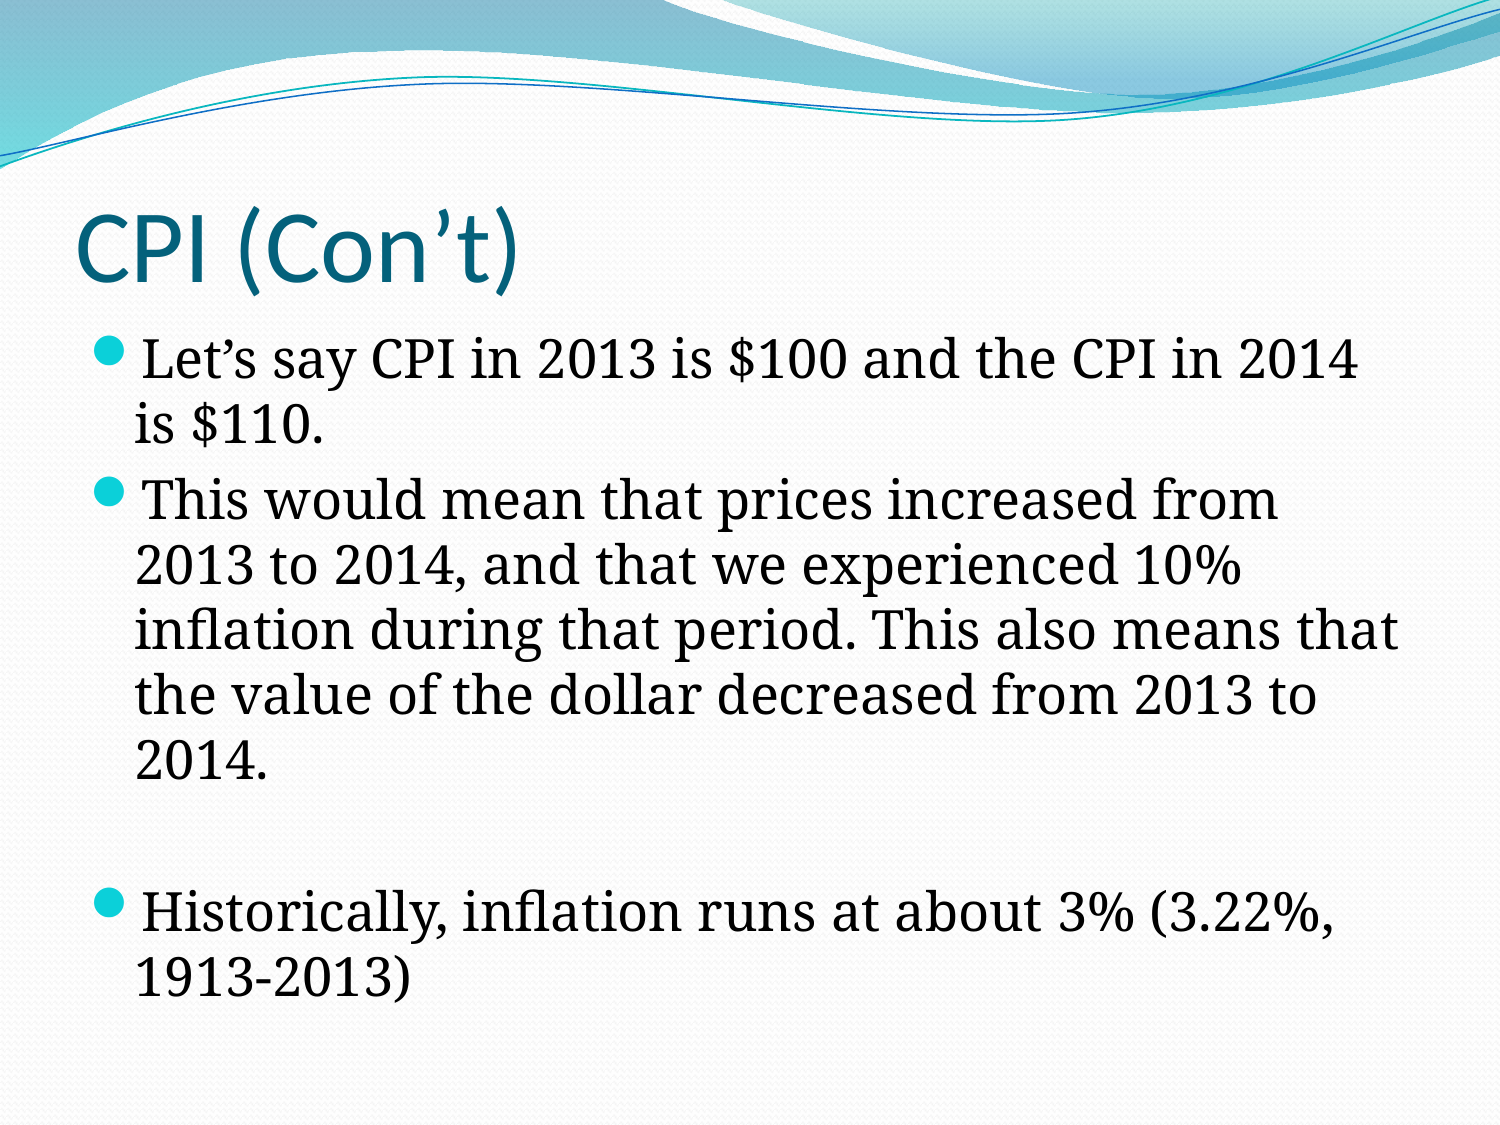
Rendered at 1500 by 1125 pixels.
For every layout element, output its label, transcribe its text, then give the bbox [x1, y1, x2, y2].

title CPI (Con’t) [75, 115, 1425, 303]
list Let’s say CPI in 2013 is $100 and the CPI in 2014 is $110. This would mean that prices increased from 2013 to 2014, and that we experienced 10% inflation during that period. This also means that the value of the dollar decreased from 2013 to 2014. Historically, inflation runs at about 3% (3.22%, 1913-2013) [75, 317, 1425, 1038]
